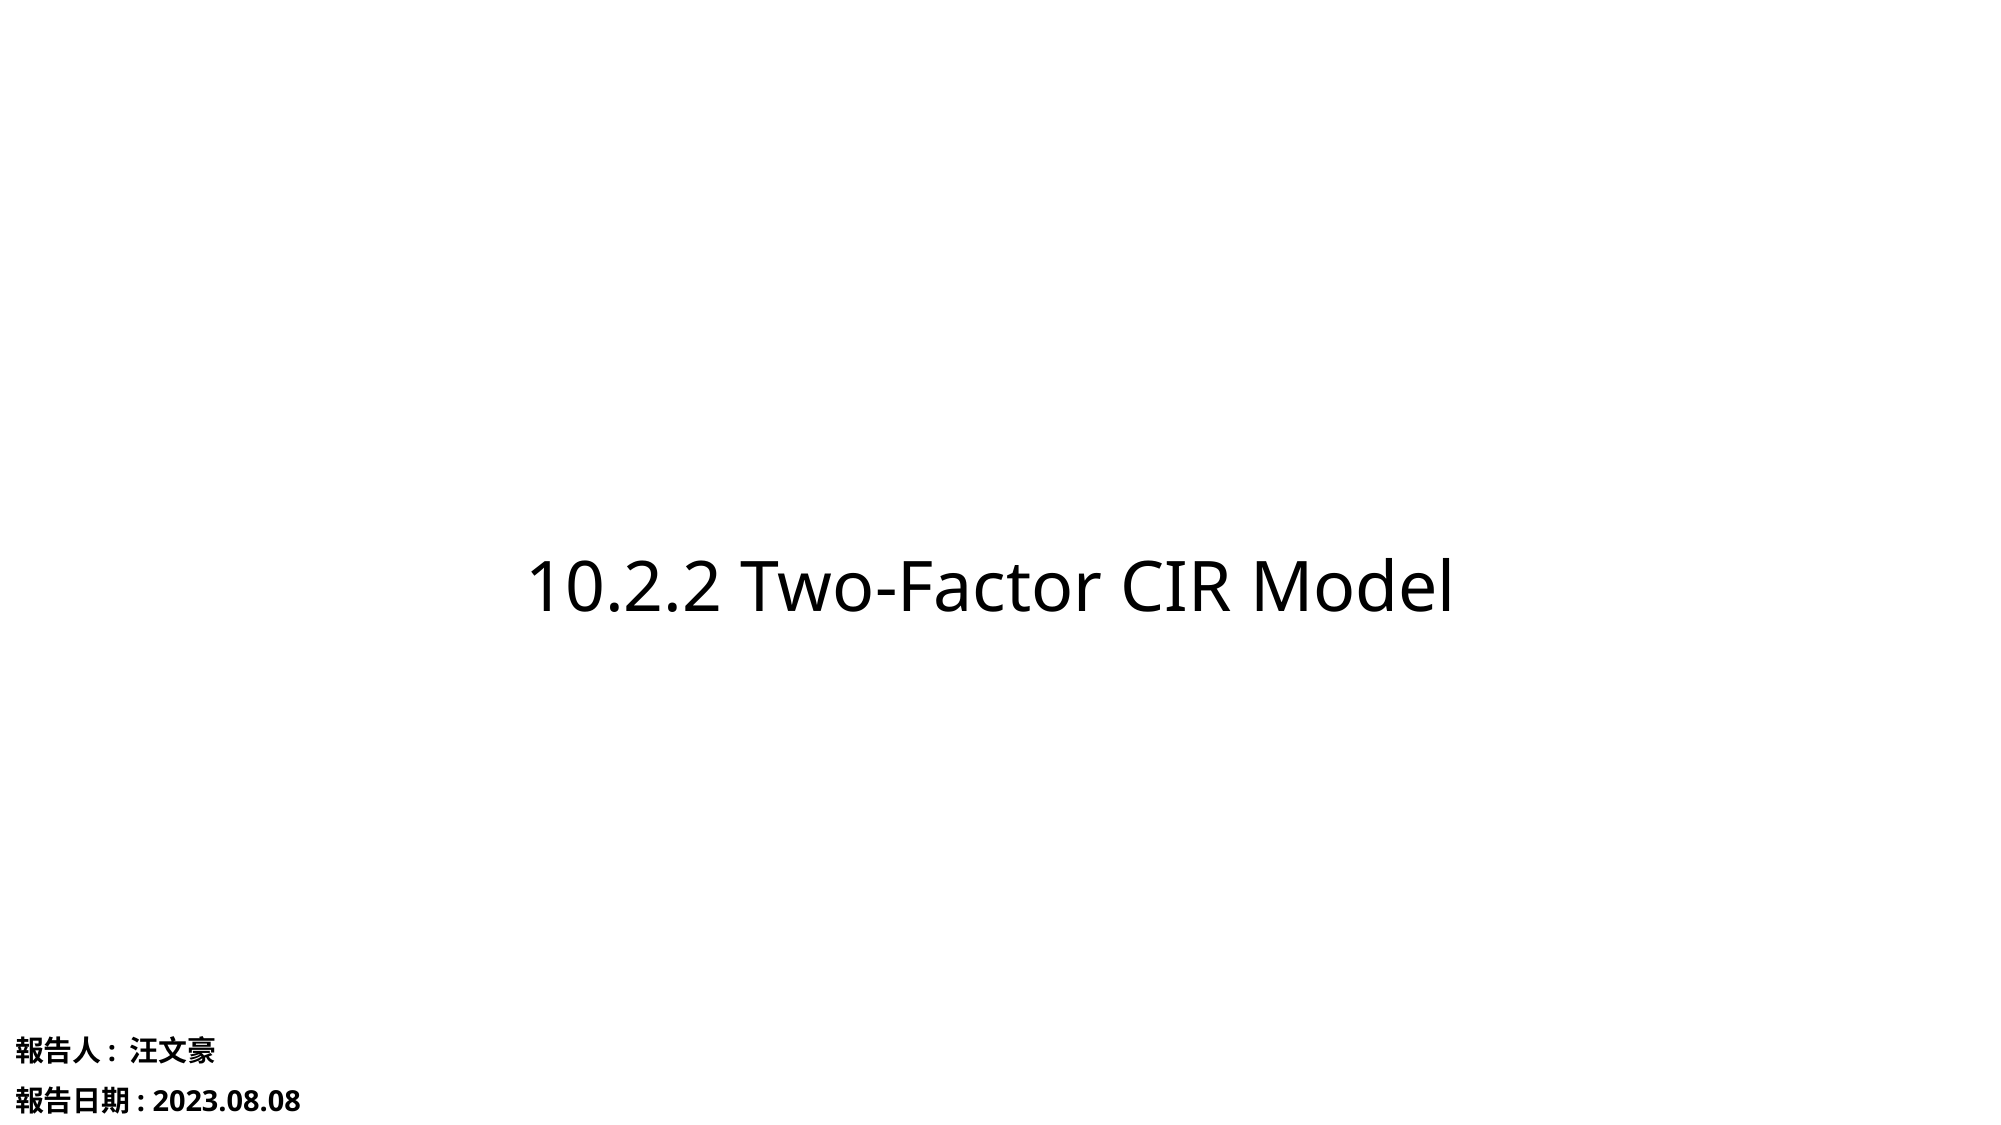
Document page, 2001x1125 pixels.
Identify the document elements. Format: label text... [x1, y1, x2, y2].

text_box 報告人: 汪文豪 報告日期: 2023.08.08 [0, 1029, 593, 1125]
title 10.2.2 Two-Factor CIR Model [0, 491, 2000, 634]
